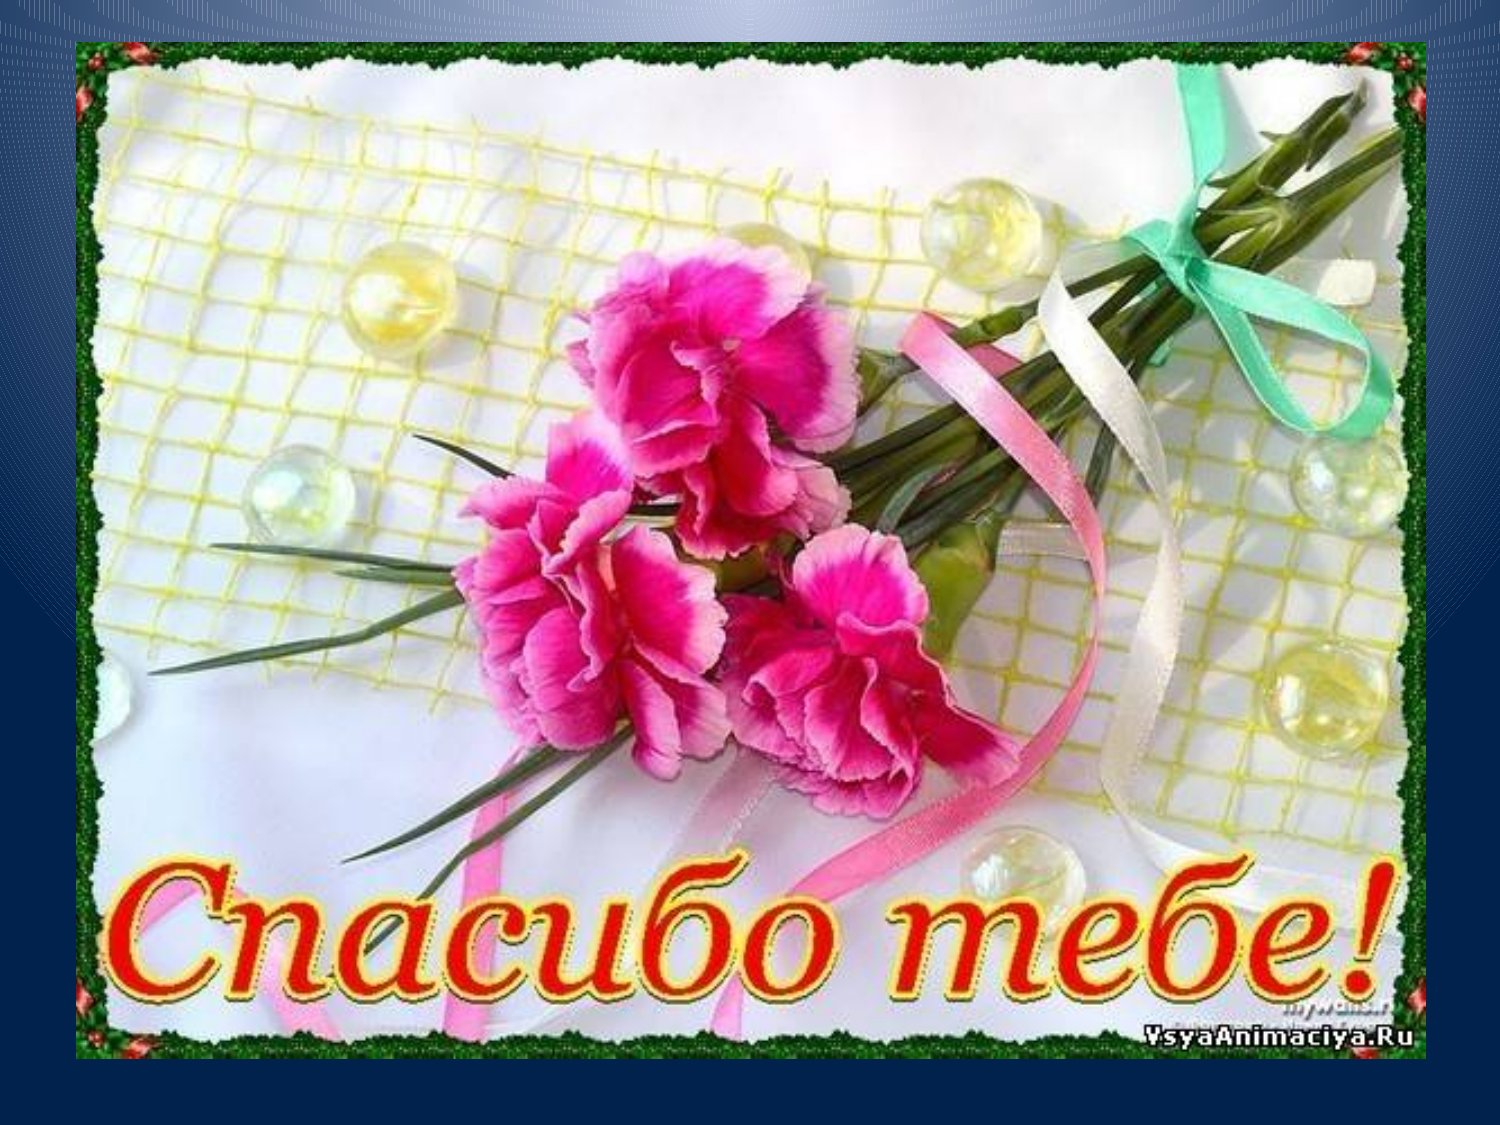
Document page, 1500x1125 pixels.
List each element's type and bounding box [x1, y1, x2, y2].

picture [76, 42, 1426, 1059]
